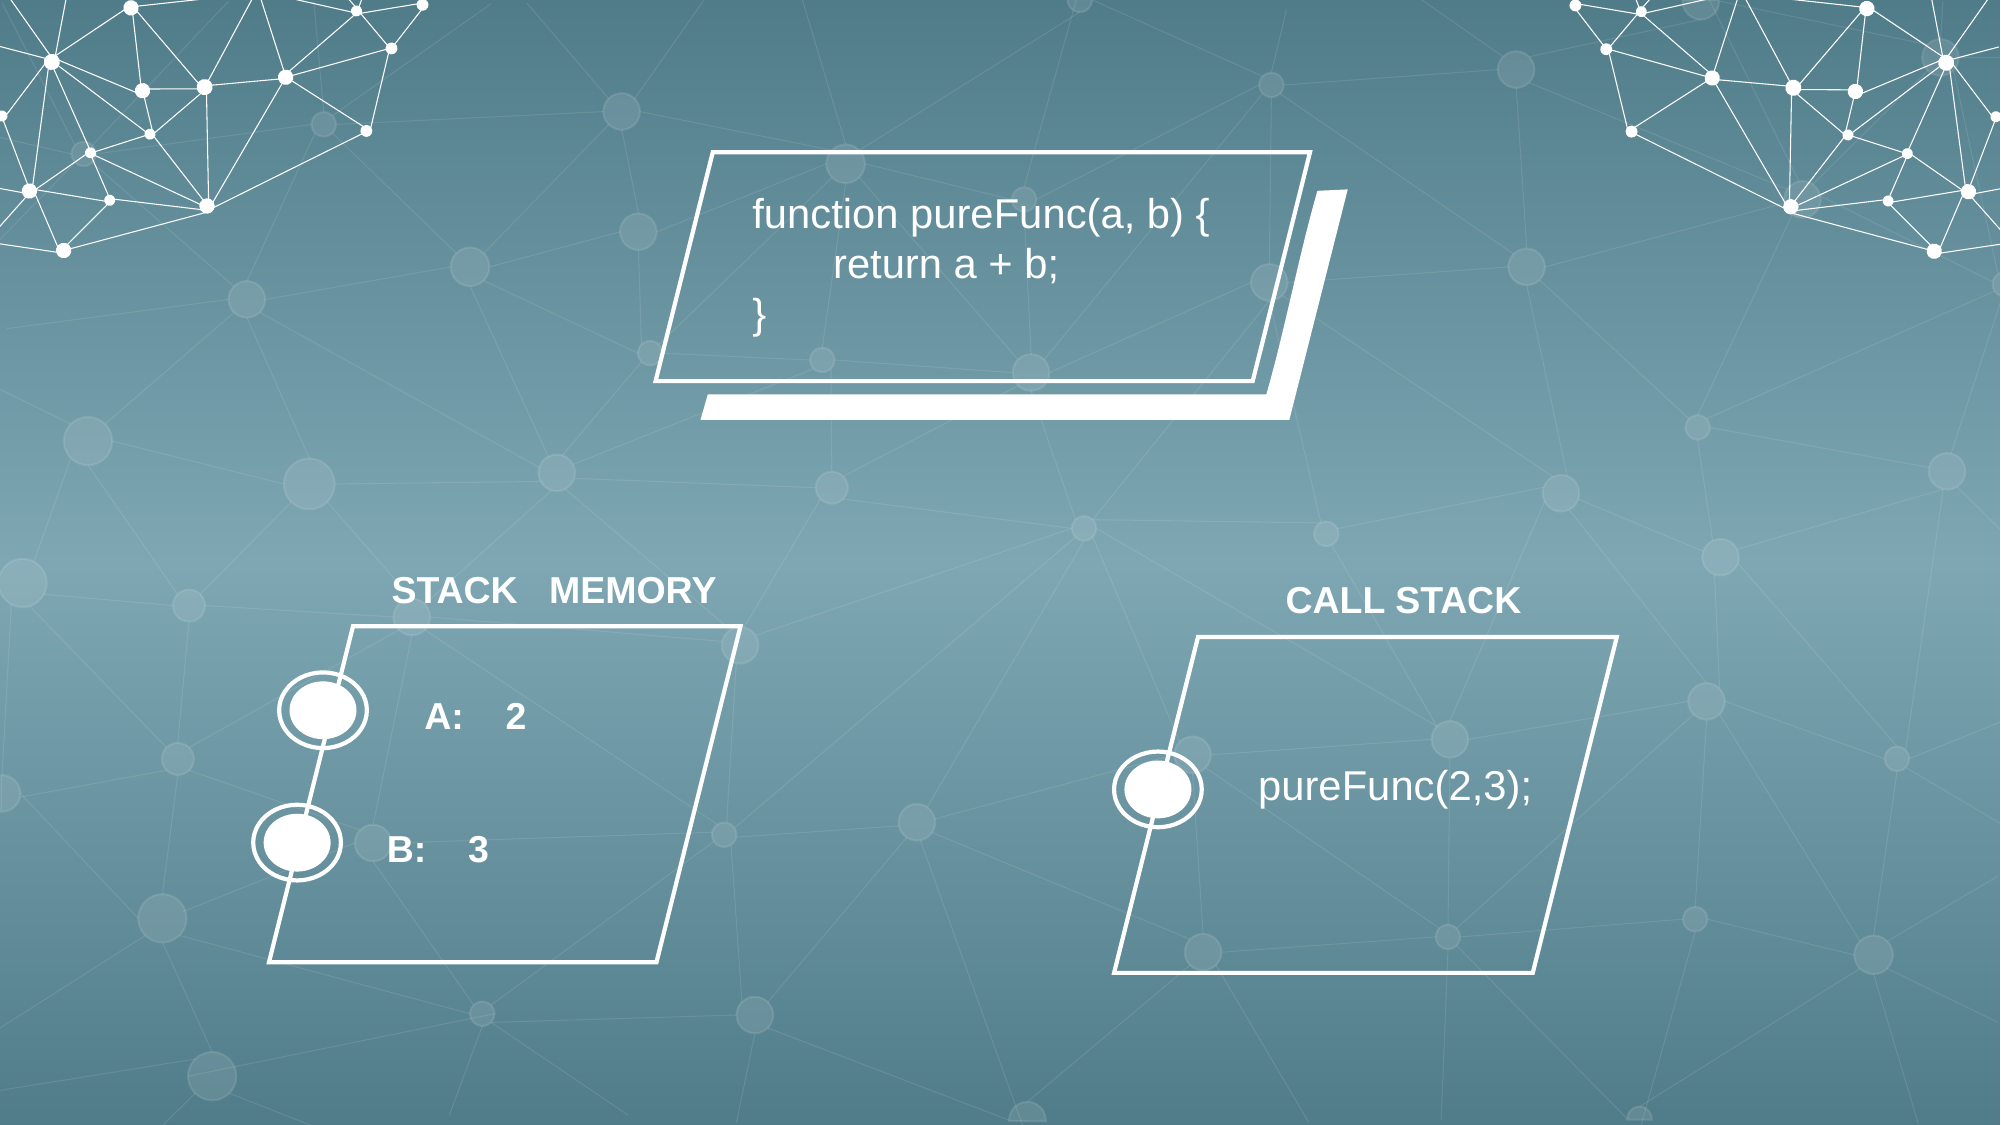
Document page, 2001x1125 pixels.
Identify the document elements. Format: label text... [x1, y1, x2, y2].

text_box A: 2 [388, 685, 563, 745]
text_box [267, 625, 742, 964]
text_box CALL STACK [1172, 568, 1635, 629]
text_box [279, 672, 367, 749]
text_box [699, 188, 1350, 421]
text_box B: 3 [351, 817, 525, 878]
text_box STACK MEMORY [323, 558, 786, 619]
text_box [253, 804, 341, 881]
text_box pureFunc(2,3); [1243, 751, 1706, 817]
text_box function pureFunc(a, b) { return a + b; } [737, 179, 1231, 375]
text_box [654, 151, 1312, 383]
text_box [1114, 751, 1202, 828]
text_box [1112, 635, 1619, 974]
